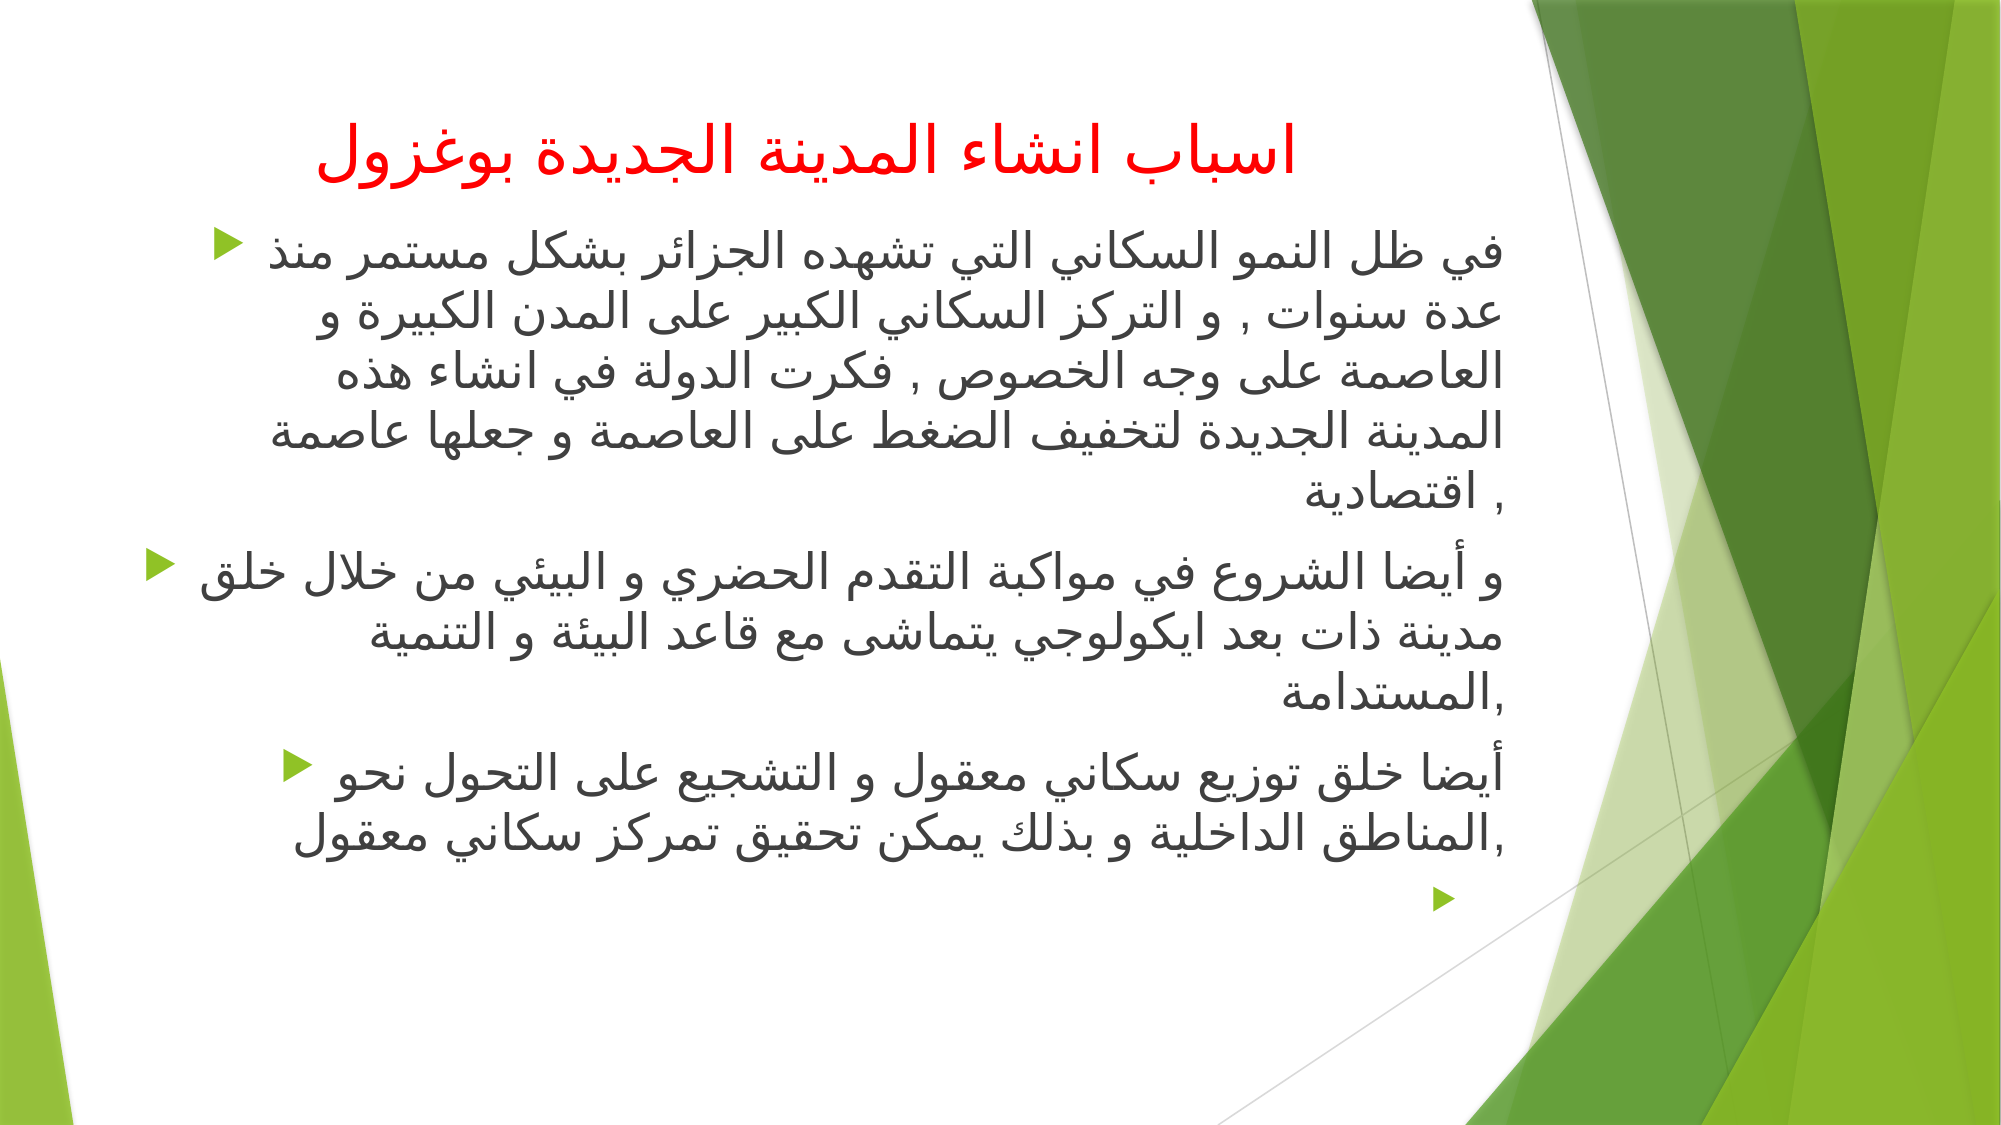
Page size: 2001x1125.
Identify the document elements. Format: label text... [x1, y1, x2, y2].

list في ظل النمو السكاني التي تشهده الجزائر بشكل مستمر منذ عدة سنوات , و التركز السكاني الكبير على المدن الكبيرة و العاصمة على وجه الخصوص , فكرت الدولة في انشاء هذه المدينة الجديدة لتخفيف الضغط على العاصمة و جعلها عاصمة اقتصادية , و أيضا الشروع في مواكبة التقدم الحضري و البيئي من خلال خلق مدينة ذات بعد ايكولوجي يتماشى مع قاعد البيئة و التنمية المستدامة, أيضا خلق توزيع سكاني معقول و التشجيع على التحول نحو المناطق الداخلية و بذلك يمكن تحقيق تمركز سكاني معقول, [111, 211, 1522, 991]
title اسباب انشاء المدينة الجديدة بوغزول [111, 99, 1522, 195]
